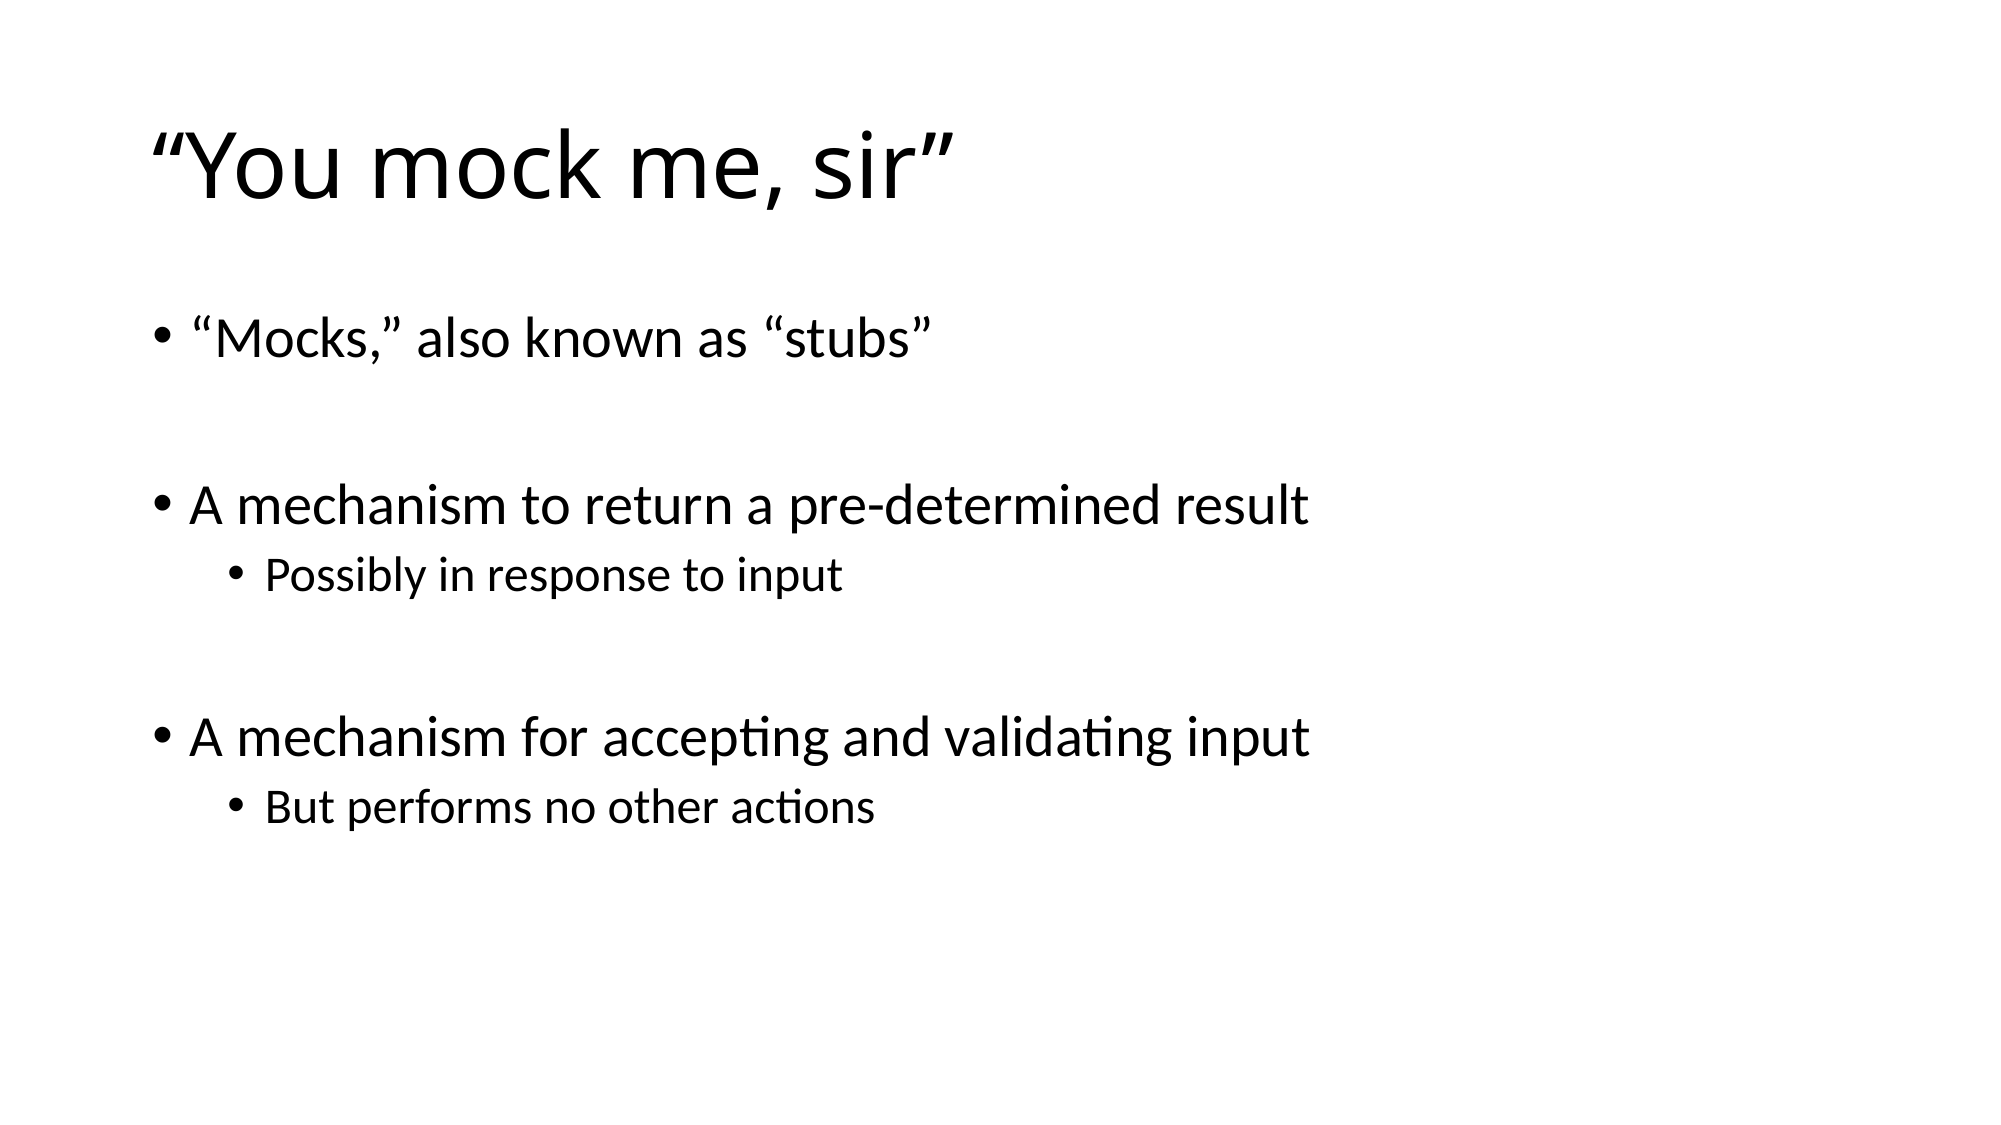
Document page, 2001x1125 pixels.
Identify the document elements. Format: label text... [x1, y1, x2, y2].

title “You mock me, sir” [137, 59, 1863, 278]
list “Mocks,” also known as “stubs” A mechanism to return a pre-determined result Possibly in response to input A mechanism for accepting and validating input But performs no other actions [137, 299, 1863, 1014]
